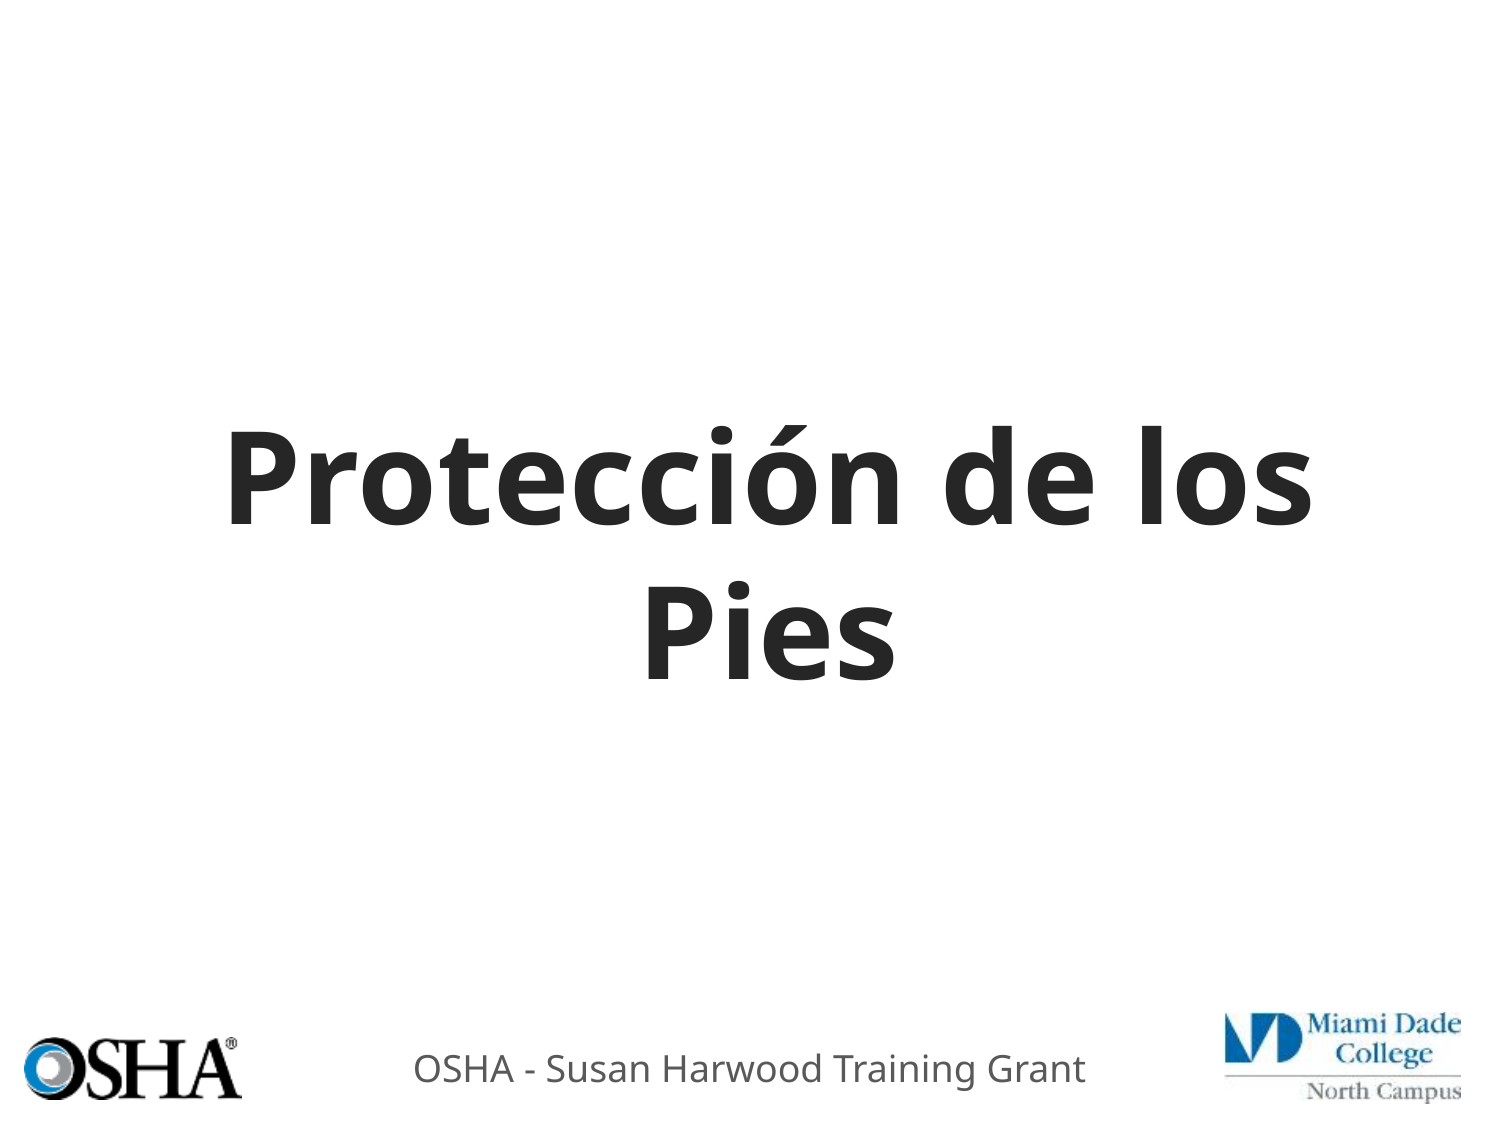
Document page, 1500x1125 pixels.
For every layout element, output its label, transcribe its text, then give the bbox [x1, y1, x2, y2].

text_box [0, 1012, 1500, 1104]
text_box Protección de los Pies [124, 387, 1413, 974]
